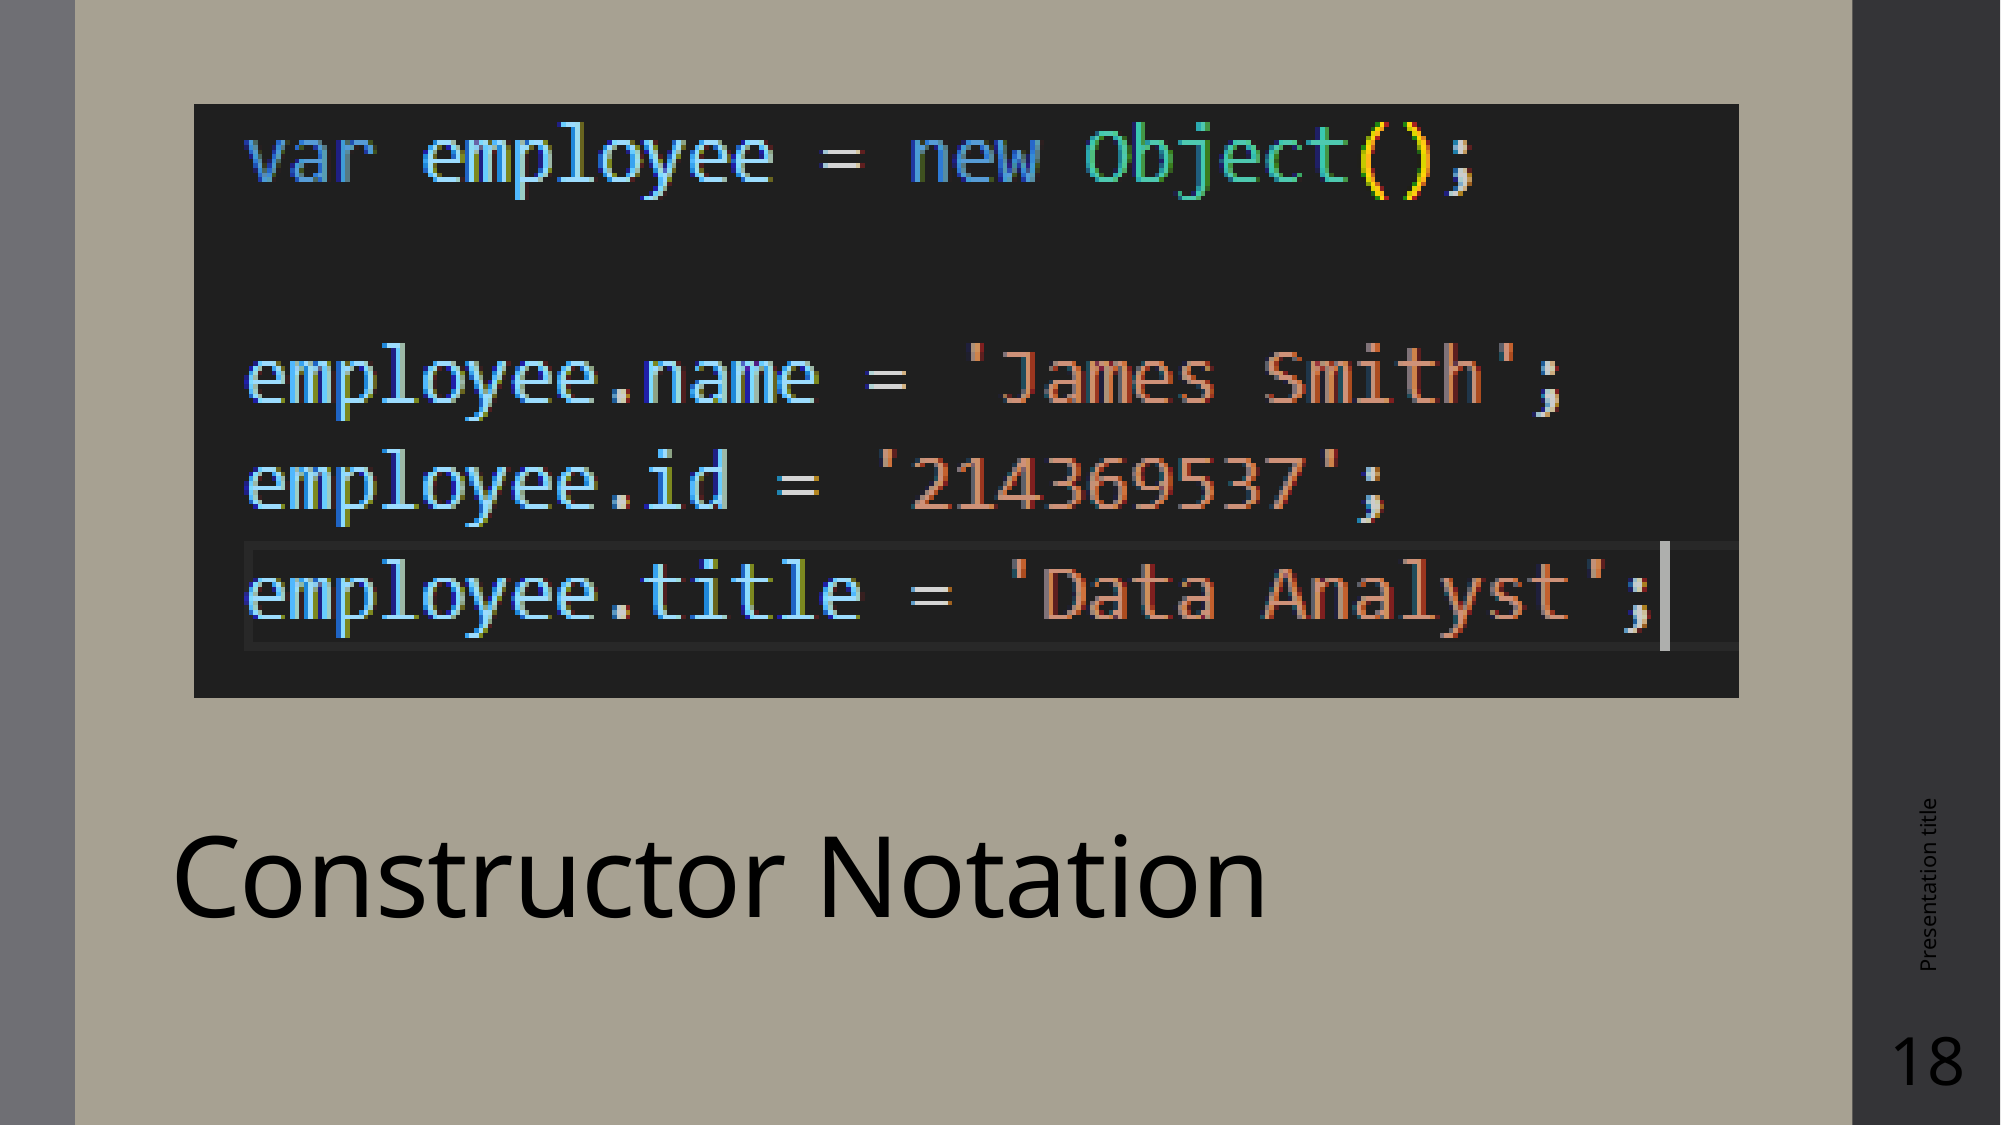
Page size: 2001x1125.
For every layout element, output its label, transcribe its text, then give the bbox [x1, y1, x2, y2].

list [194, 104, 1739, 698]
slide_number 18 [1852, 1012, 2000, 1110]
title Constructor Notation [154, 758, 1821, 948]
footer Presentation title [1897, 400, 1958, 988]
text_box [0, 0, 76, 1125]
